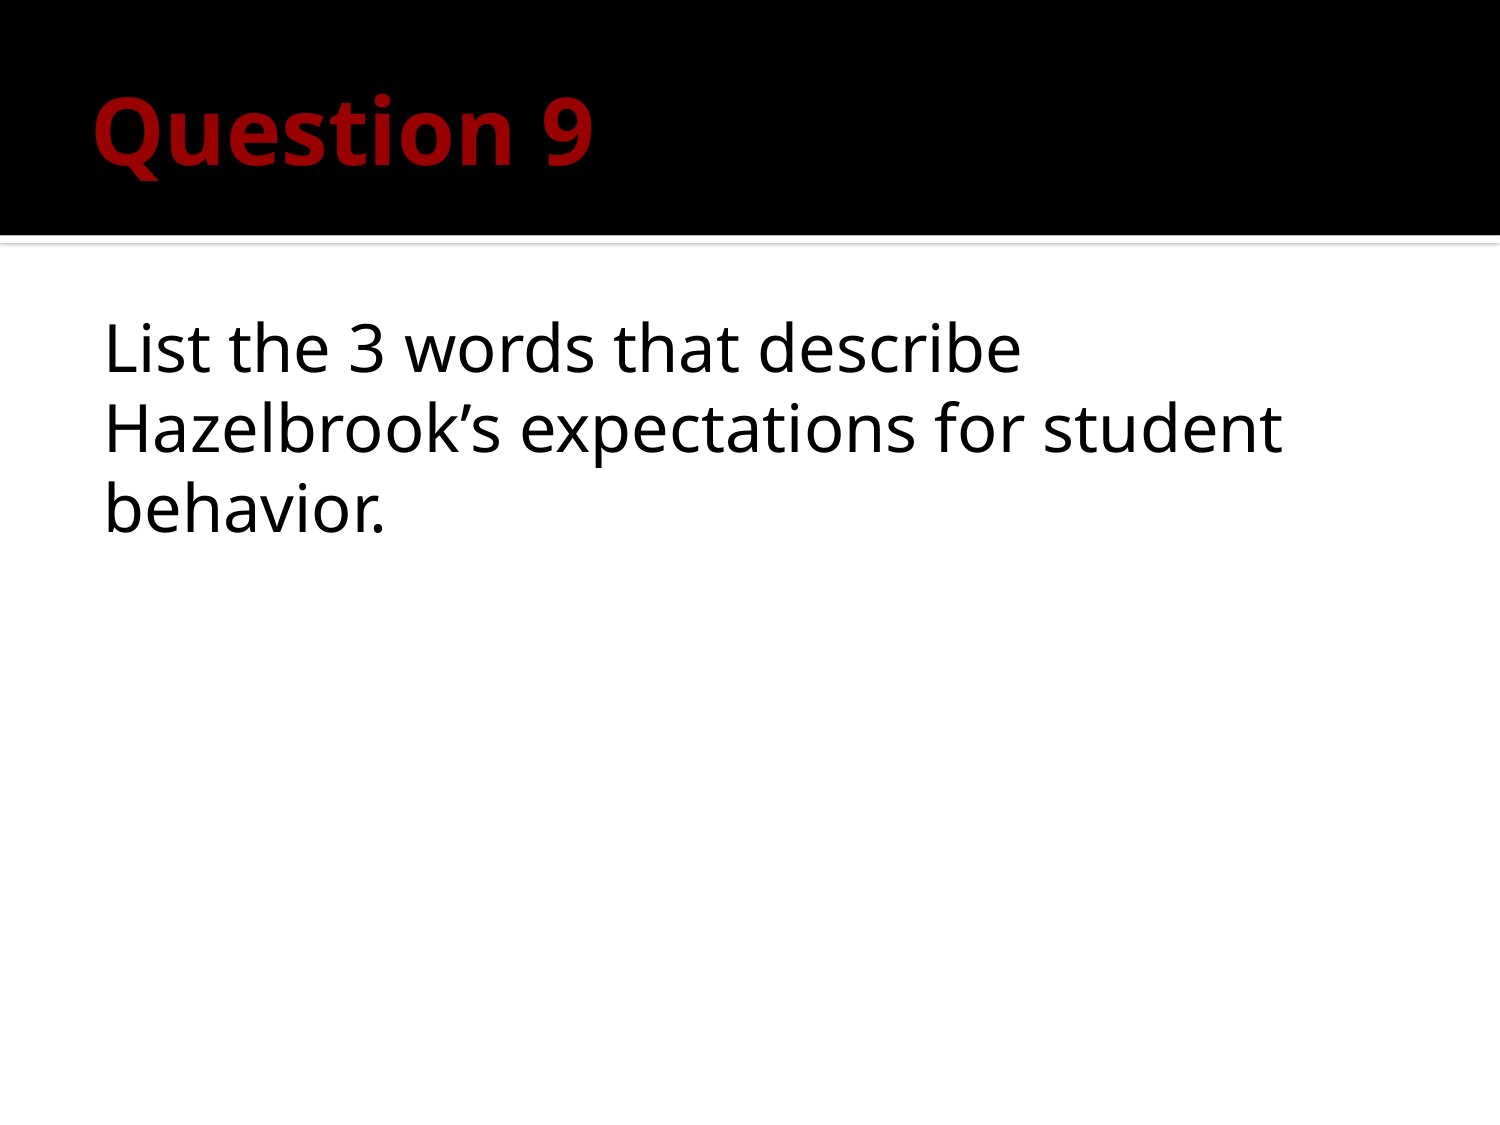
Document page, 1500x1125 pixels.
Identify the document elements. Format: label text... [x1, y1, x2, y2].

list List the 3 words that describe Hazelbrook’s expectations for student behavior. [75, 291, 1425, 1050]
title Question 9 [75, 25, 1425, 231]
